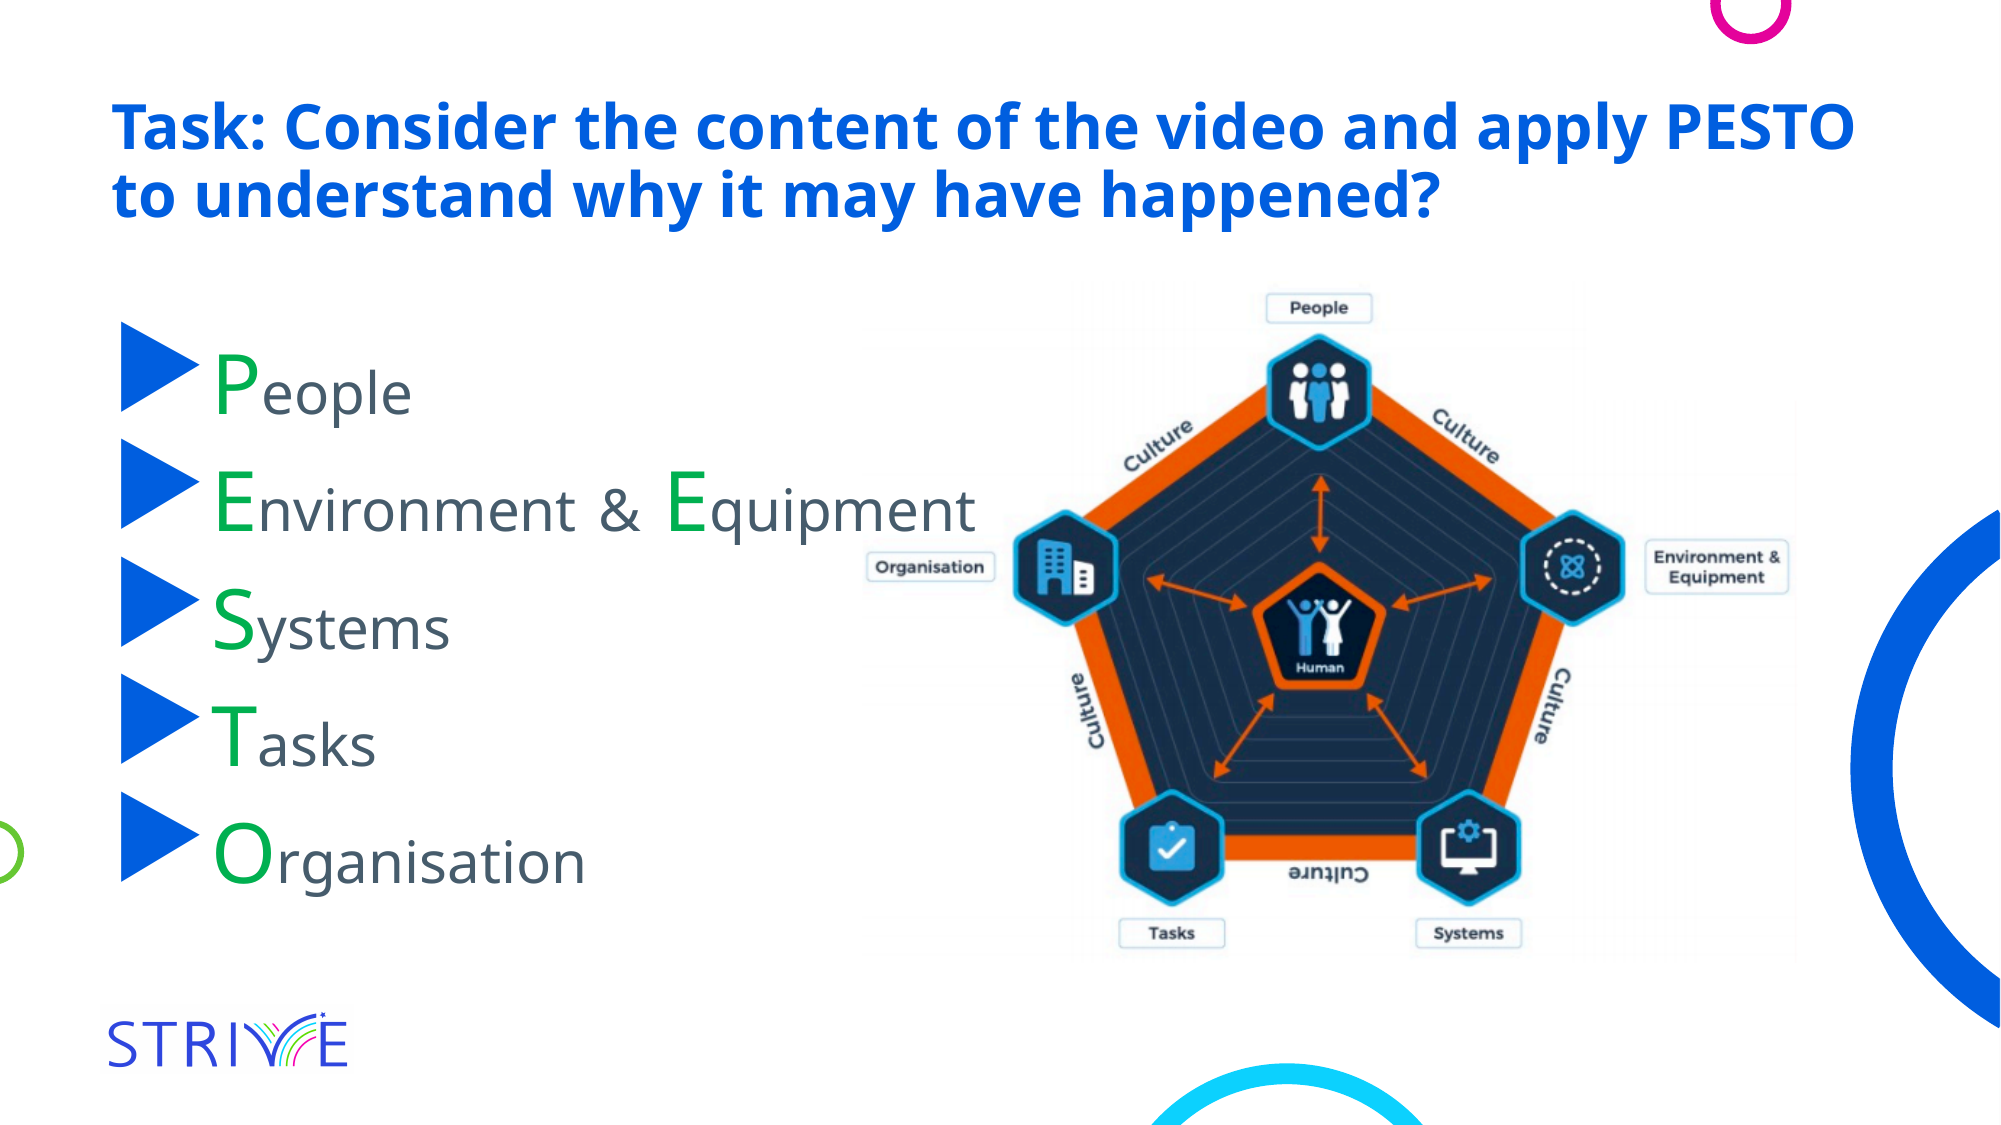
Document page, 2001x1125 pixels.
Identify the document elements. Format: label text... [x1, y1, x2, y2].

list Task: Consider the content of the video and apply PESTO to understand why it may have happened? [111, 96, 1900, 264]
picture [862, 281, 1798, 963]
picture [100, 1004, 354, 1074]
list People Environment & Equipment Systems Tasks Organisation [111, 294, 862, 933]
